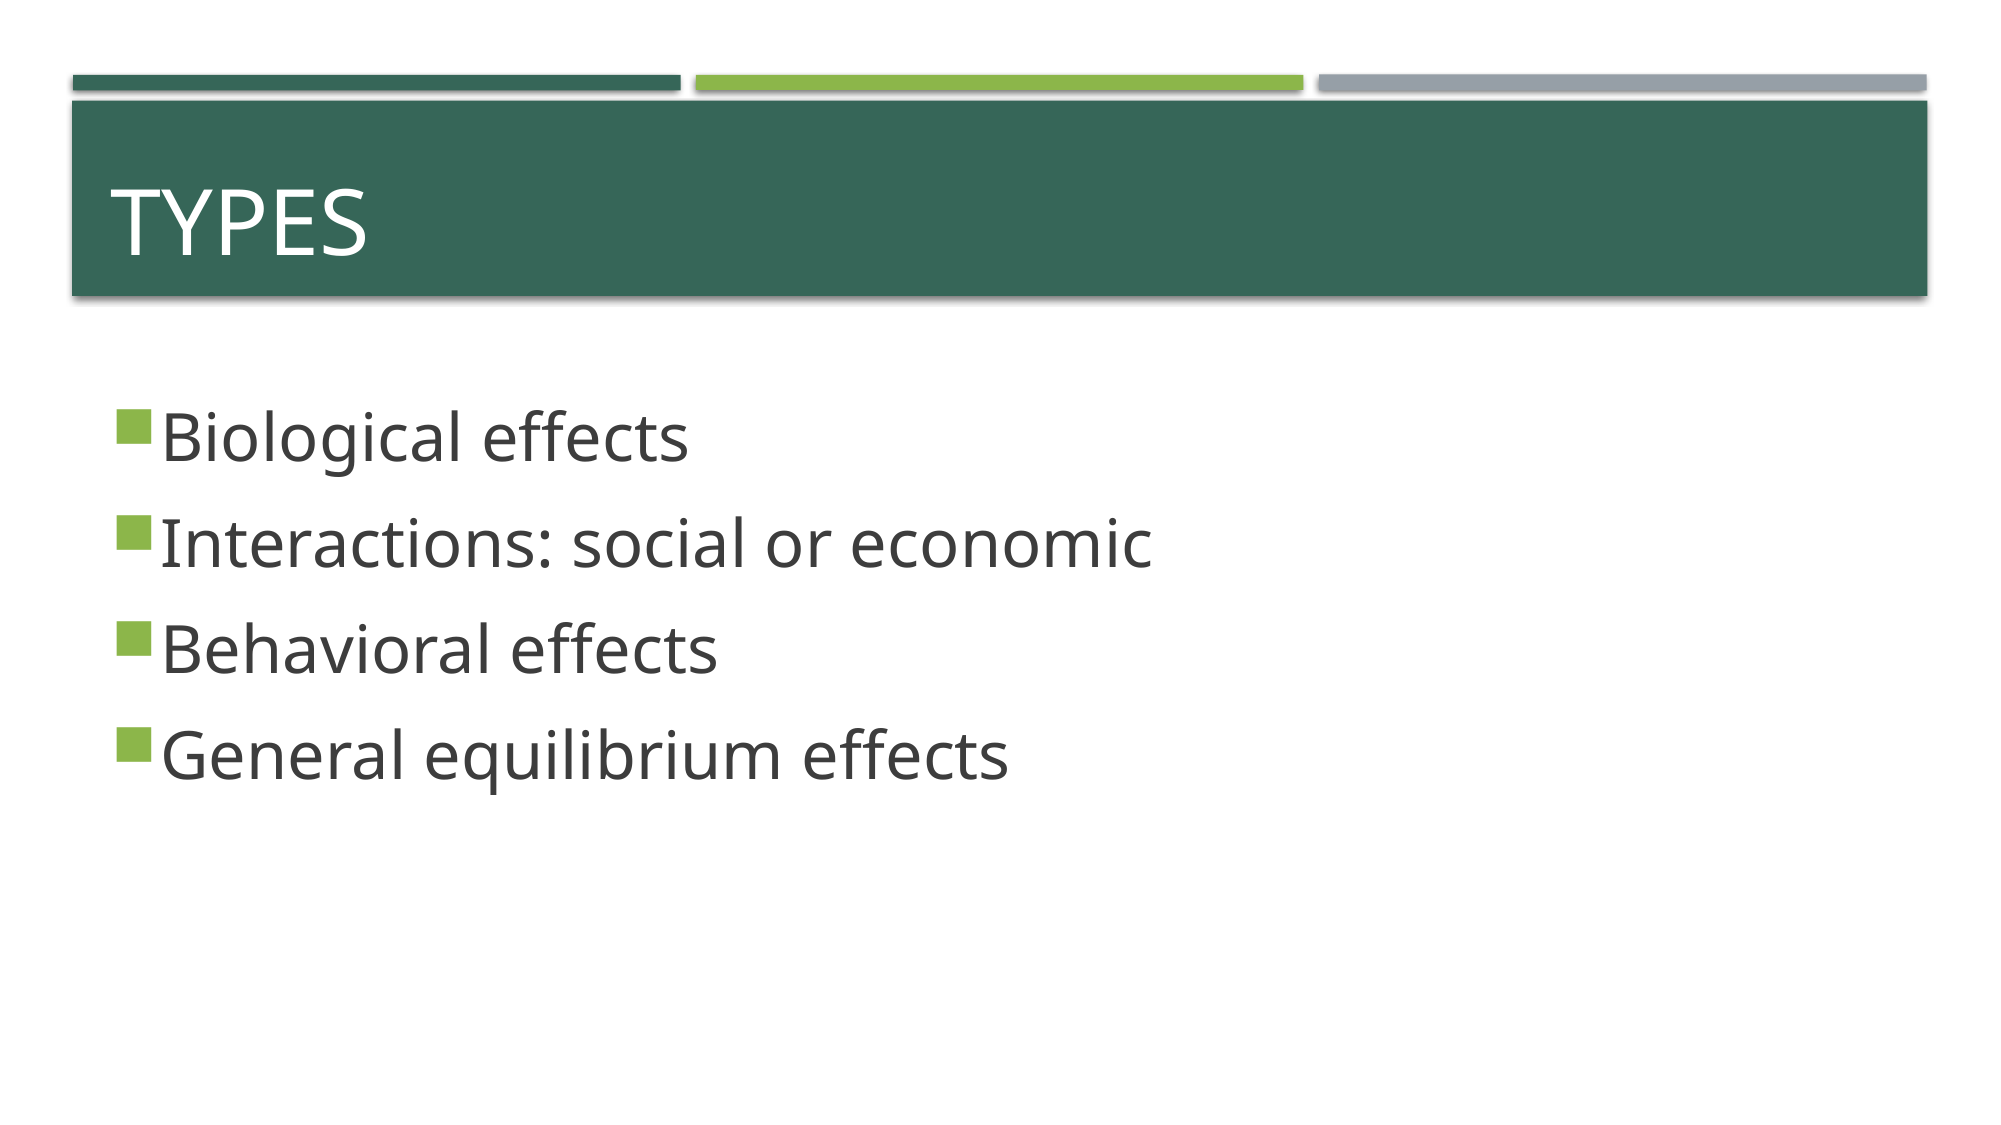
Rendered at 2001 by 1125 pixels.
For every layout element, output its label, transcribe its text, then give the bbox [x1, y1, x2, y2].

title Types [95, 115, 1905, 282]
list Biological effects Interactions: social or economic Behavioral effects General equilibrium effects [95, 300, 1905, 888]
